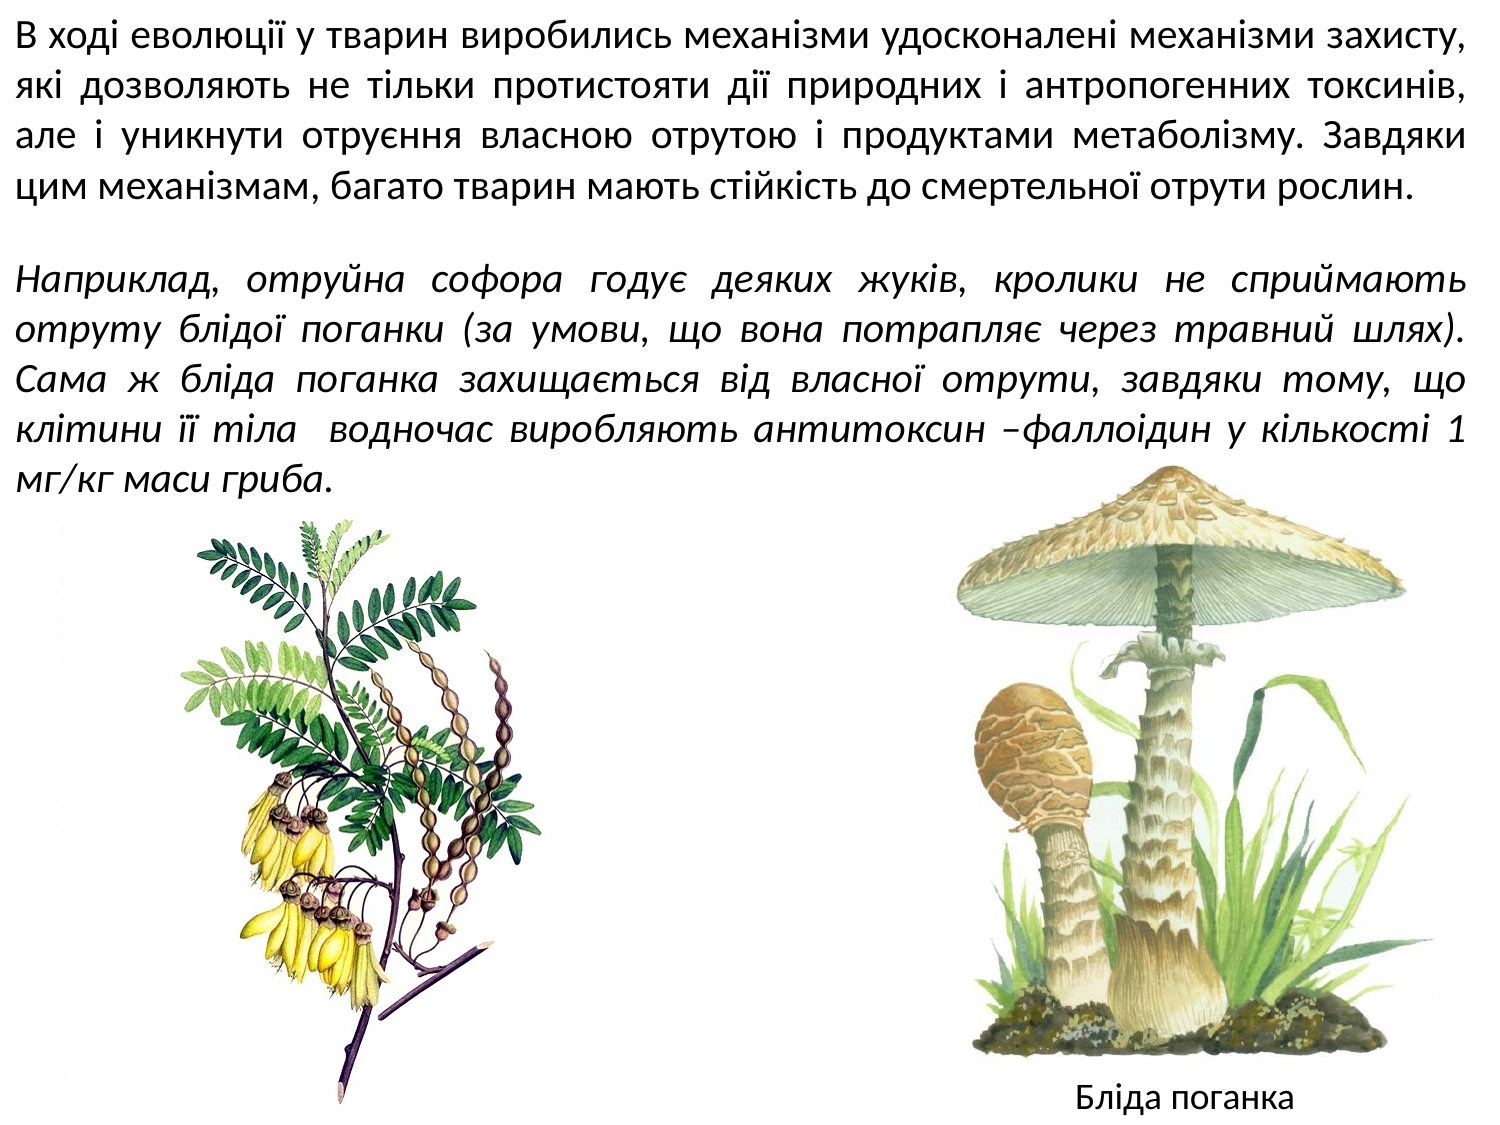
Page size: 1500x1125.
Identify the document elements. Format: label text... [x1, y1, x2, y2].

picture [61, 509, 661, 1109]
picture [936, 449, 1435, 1065]
text_box Наприклад, отруйна софора годує деяких жуків, кролики не сприймають отруту блідої поганки (за умови, що вона потрапляє через травний шлях). Сама ж бліда поганка захищається від власної отрути, завдяки тому, що клітини її тіла водночас виробляють антитоксин –фаллоідин у кількості 1 мг/кг маси гриба. [0, 243, 1483, 509]
text_box Бліда поганка [1060, 1073, 1311, 1125]
text_box В ході еволюції у тварин виробились механізми удосконалені механізми захисту, які дозволяють не тільки протистояти дії природних і антропогенних токсинів, але і уникнути отруєння власною отрутою і продуктами метаболізму. Завдяки цим механізмам, багато тварин мають стійкість до смертельної отрути рослин. [0, 0, 1483, 215]
